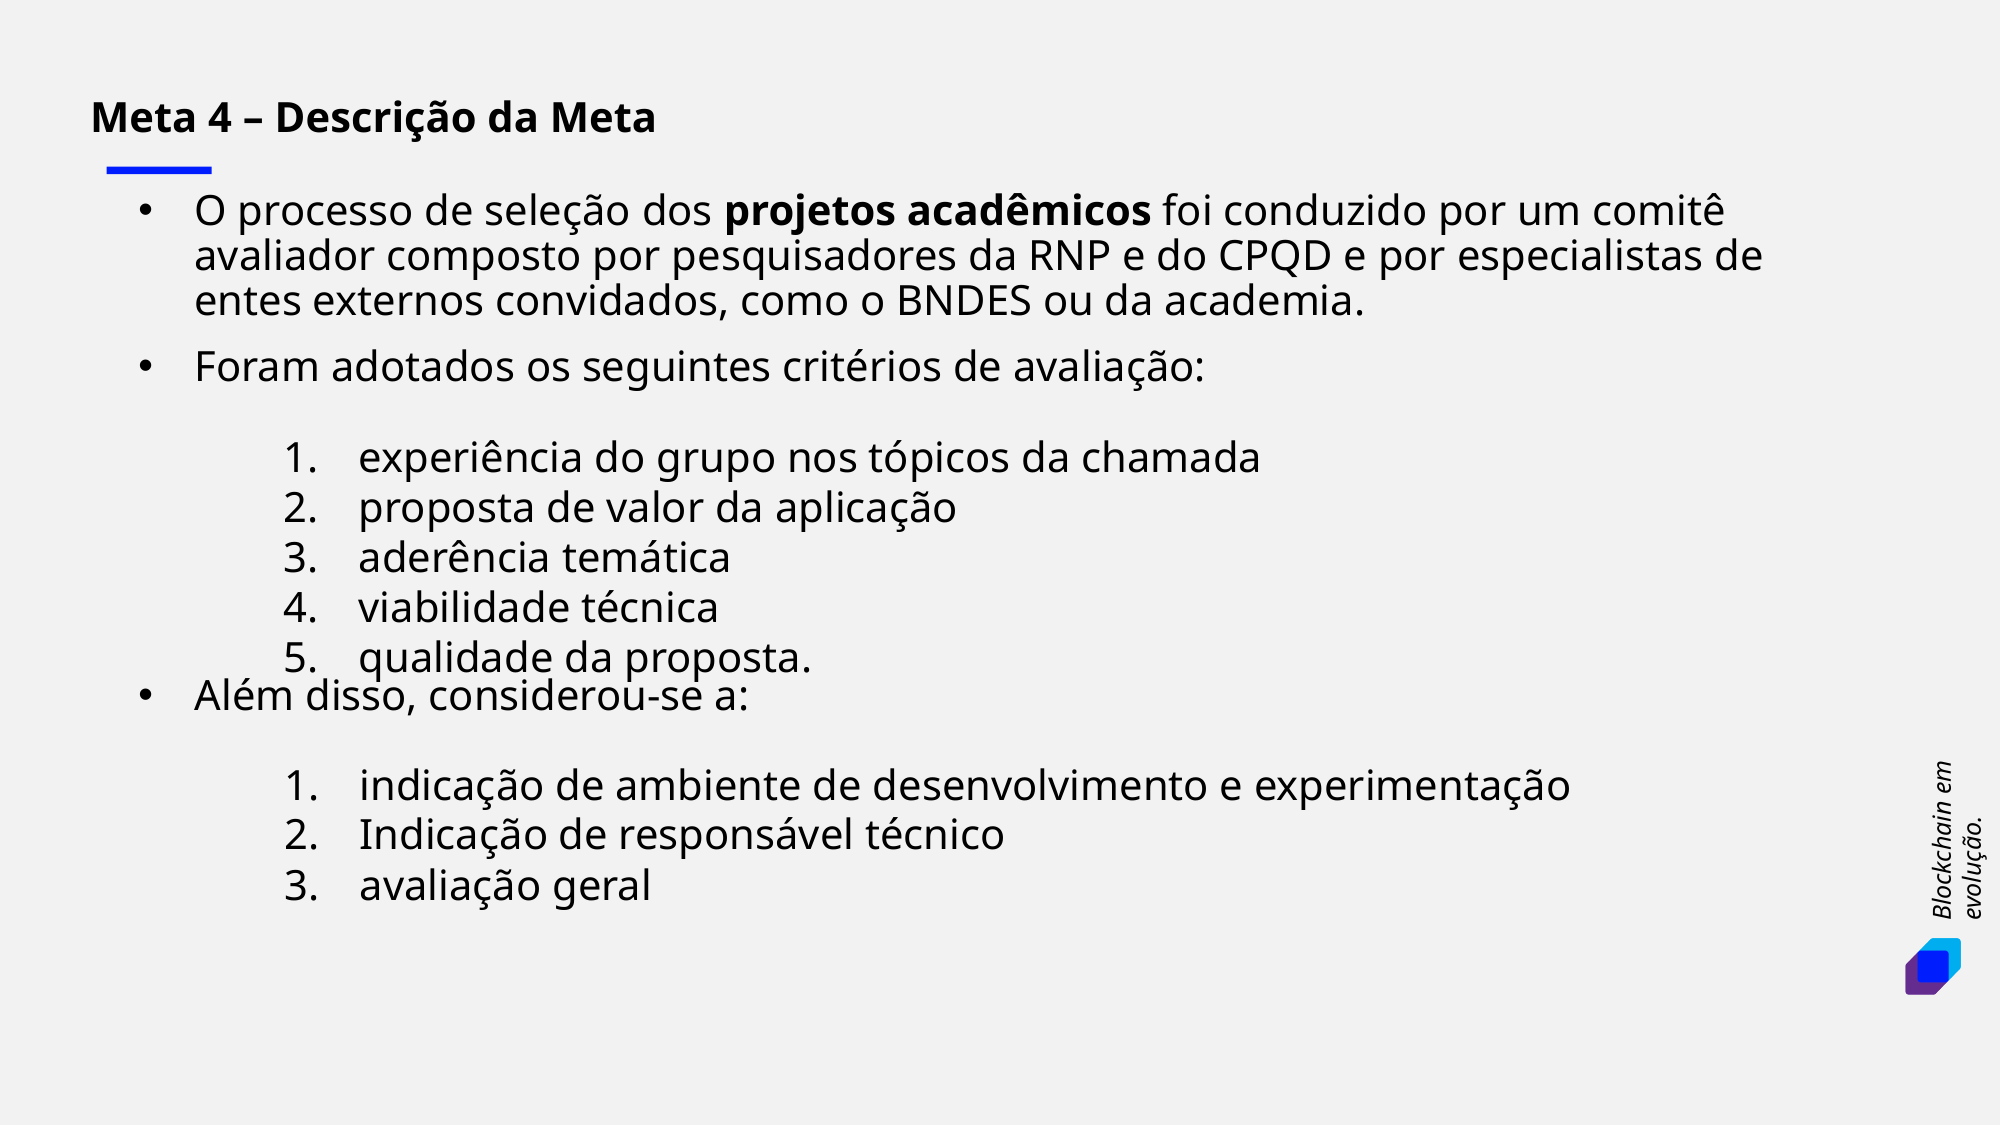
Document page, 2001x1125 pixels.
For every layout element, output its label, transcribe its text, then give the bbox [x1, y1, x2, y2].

text_box indicação de ambiente de desenvolvimento e experimentação Indicação de responsável técnico avaliação geral [269, 750, 1860, 916]
text_box experiência do grupo nos tópicos da chamada proposta de valor da aplicação aderência temática viabilidade técnica qualidade da proposta. [268, 422, 1859, 688]
text_box Meta 4 – Descrição da Meta [75, 83, 673, 149]
picture [1902, 935, 1964, 998]
list O processo de seleção dos projetos acadêmicos foi conduzido por um comitê avaliador composto por pesquisadores da RNP e do CPQD e por especialistas de entes externos convidados, como o BNDES ou da academia. Foram adotados os seguintes critérios de avaliação: Além disso, considerou-se a: [106, 182, 1894, 549]
